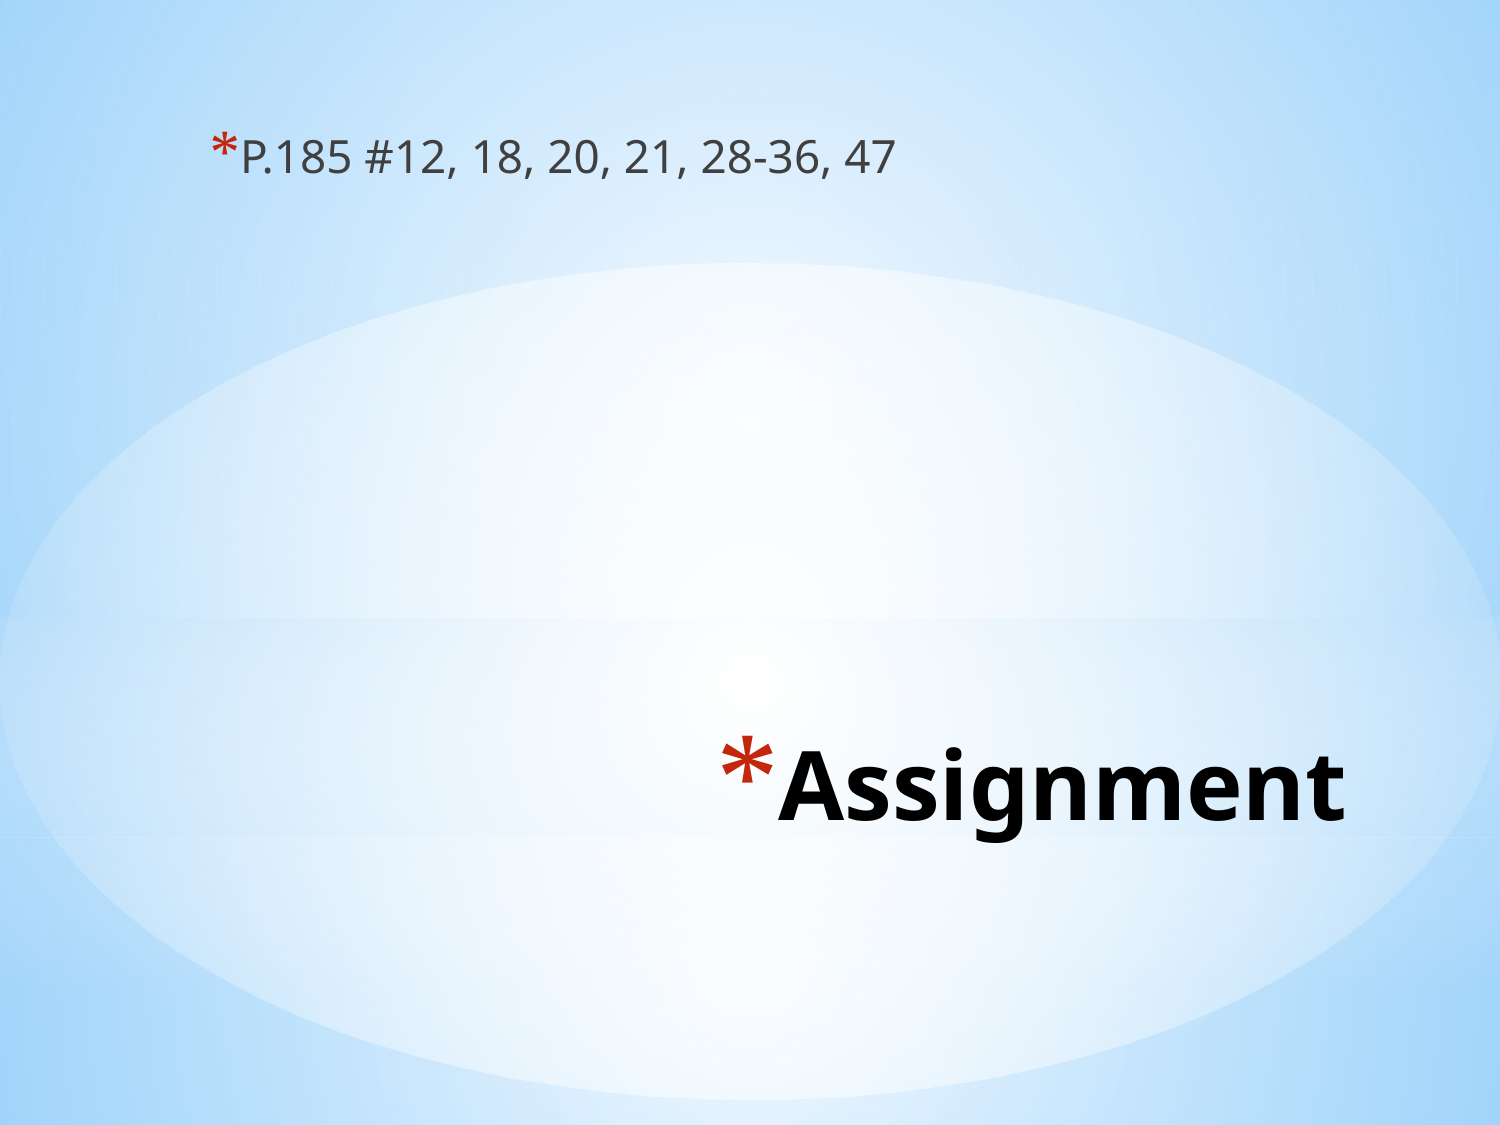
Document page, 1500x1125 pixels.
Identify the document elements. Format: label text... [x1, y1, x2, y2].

title Assignment [294, 717, 1363, 905]
list P.185 #12, 18, 20, 21, 28-36, 47 [187, 120, 1238, 690]
